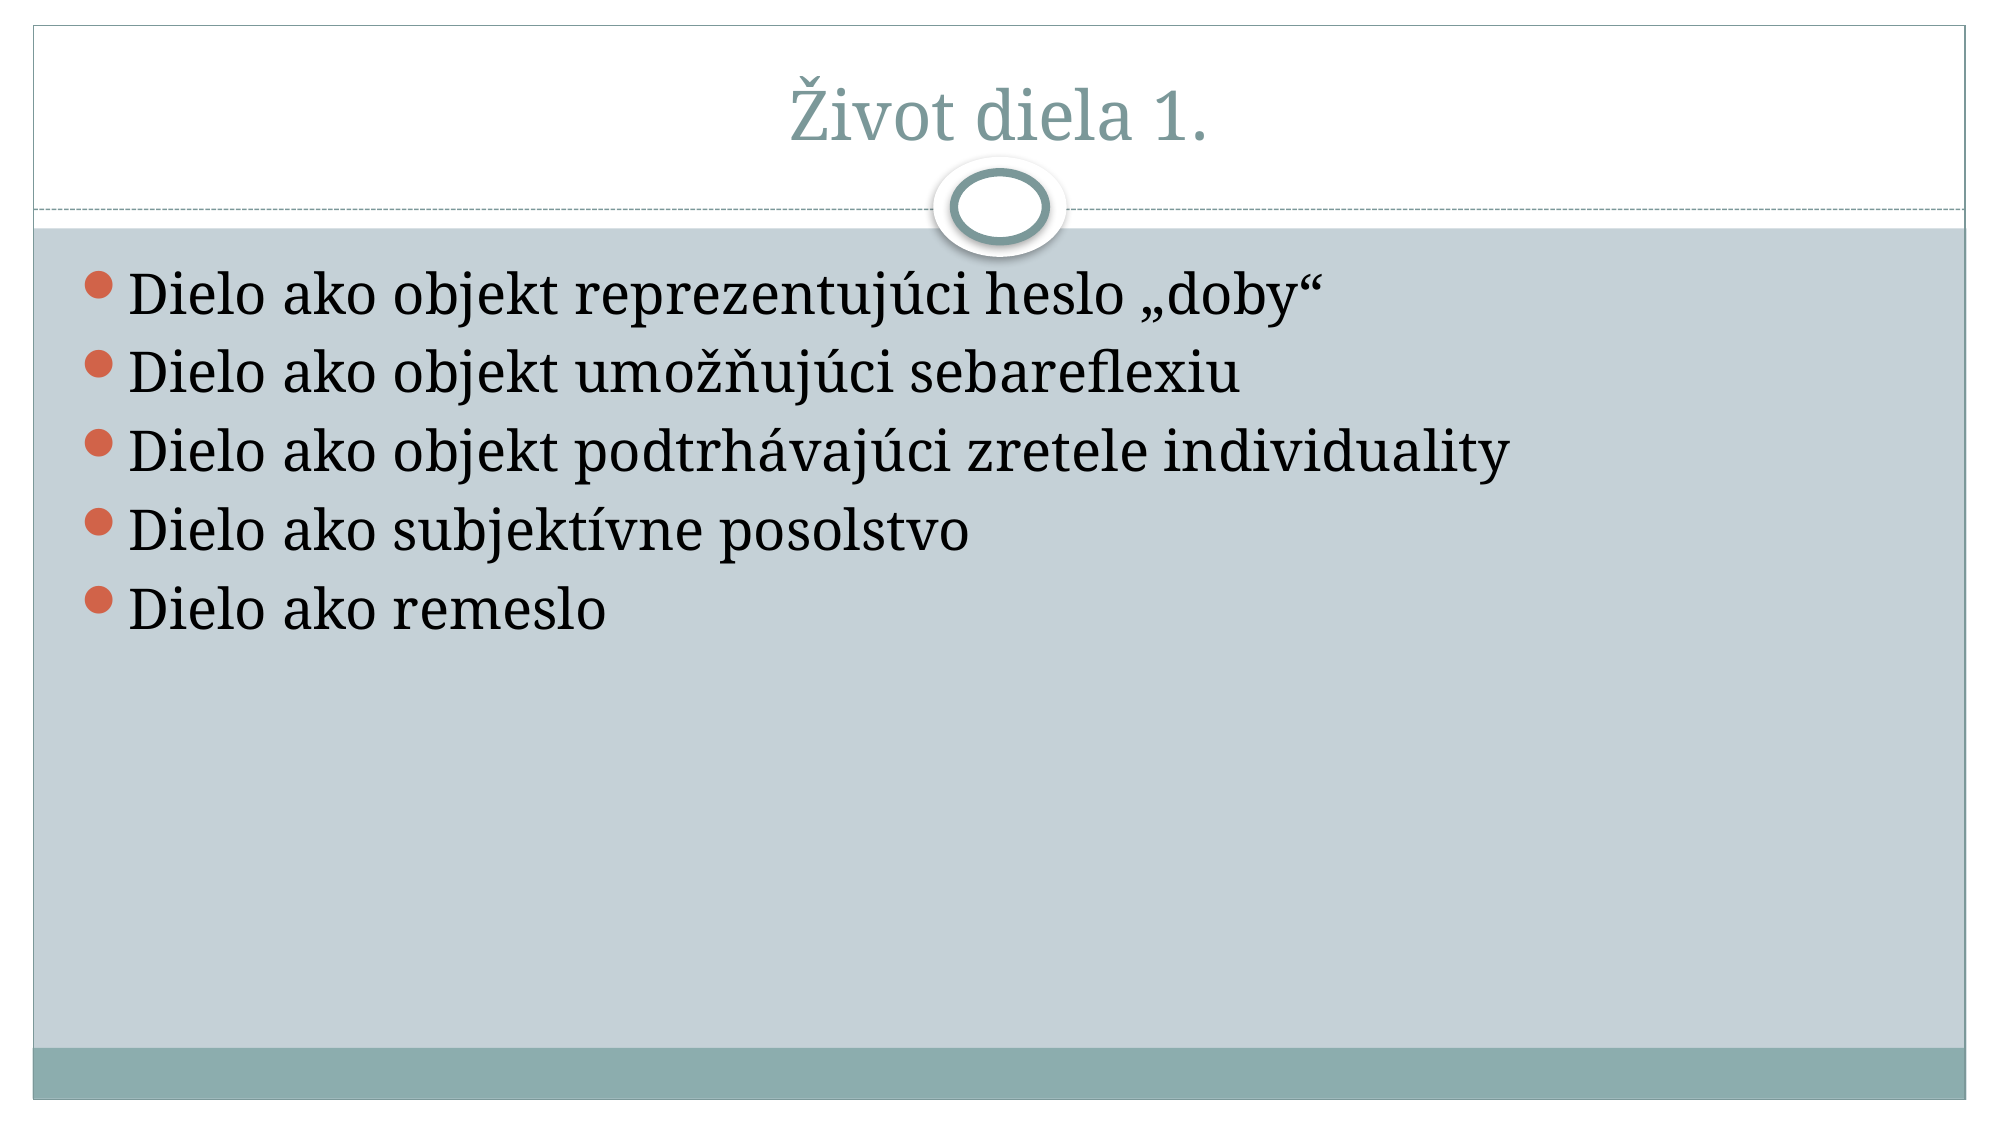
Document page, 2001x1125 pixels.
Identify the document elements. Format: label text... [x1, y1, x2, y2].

title Život diela 1. [66, 37, 1933, 162]
list Dielo ako objekt reprezentujúci heslo „doby“ Dielo ako objekt umožňujúci sebareflexiu Dielo ako objekt podtrhávajúci zretele individuality Dielo ako subjektívne posolstvo Dielo ako remeslo [66, 250, 1926, 1001]
